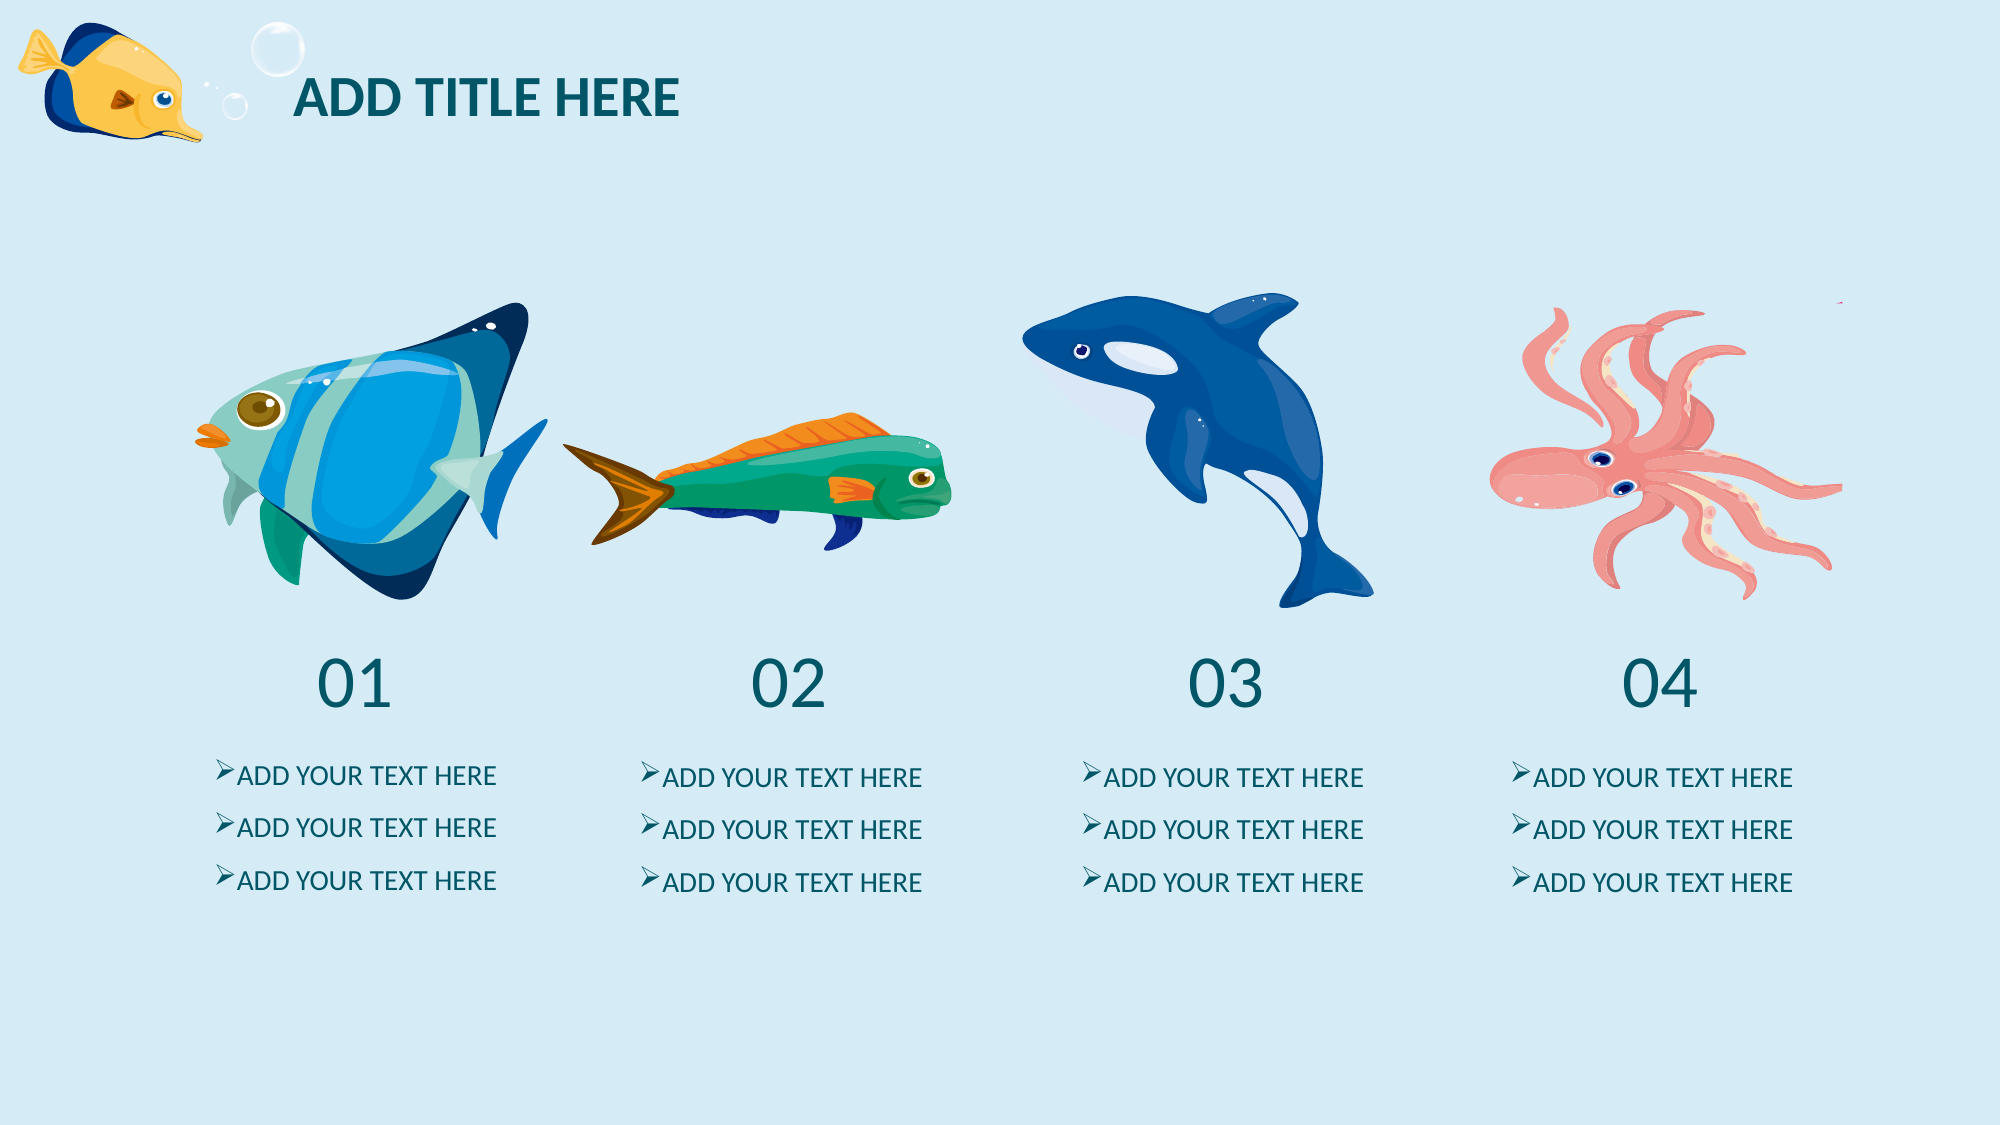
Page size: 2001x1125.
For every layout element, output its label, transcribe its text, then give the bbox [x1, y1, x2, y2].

text_box 04 [1607, 624, 1749, 730]
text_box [1014, 291, 1376, 611]
text_box 02 [736, 624, 877, 730]
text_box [1482, 301, 1843, 606]
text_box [191, 300, 556, 600]
text_box 03 [1173, 624, 1315, 730]
text_box ADD YOUR TEXT HERE ADD YOUR TEXT HERE ADD YOUR TEXT HERE [1065, 733, 1457, 958]
text_box ADD YOUR TEXT HERE ADD YOUR TEXT HERE ADD YOUR TEXT HERE [624, 733, 1015, 958]
text_box ADD YOUR TEXT HERE ADD YOUR TEXT HERE ADD YOUR TEXT HERE [198, 731, 590, 956]
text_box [561, 412, 955, 554]
text_box 01 [302, 624, 444, 730]
text_box ADD YOUR TEXT HERE ADD YOUR TEXT HERE ADD YOUR TEXT HERE [1495, 733, 1886, 958]
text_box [15, 18, 706, 145]
